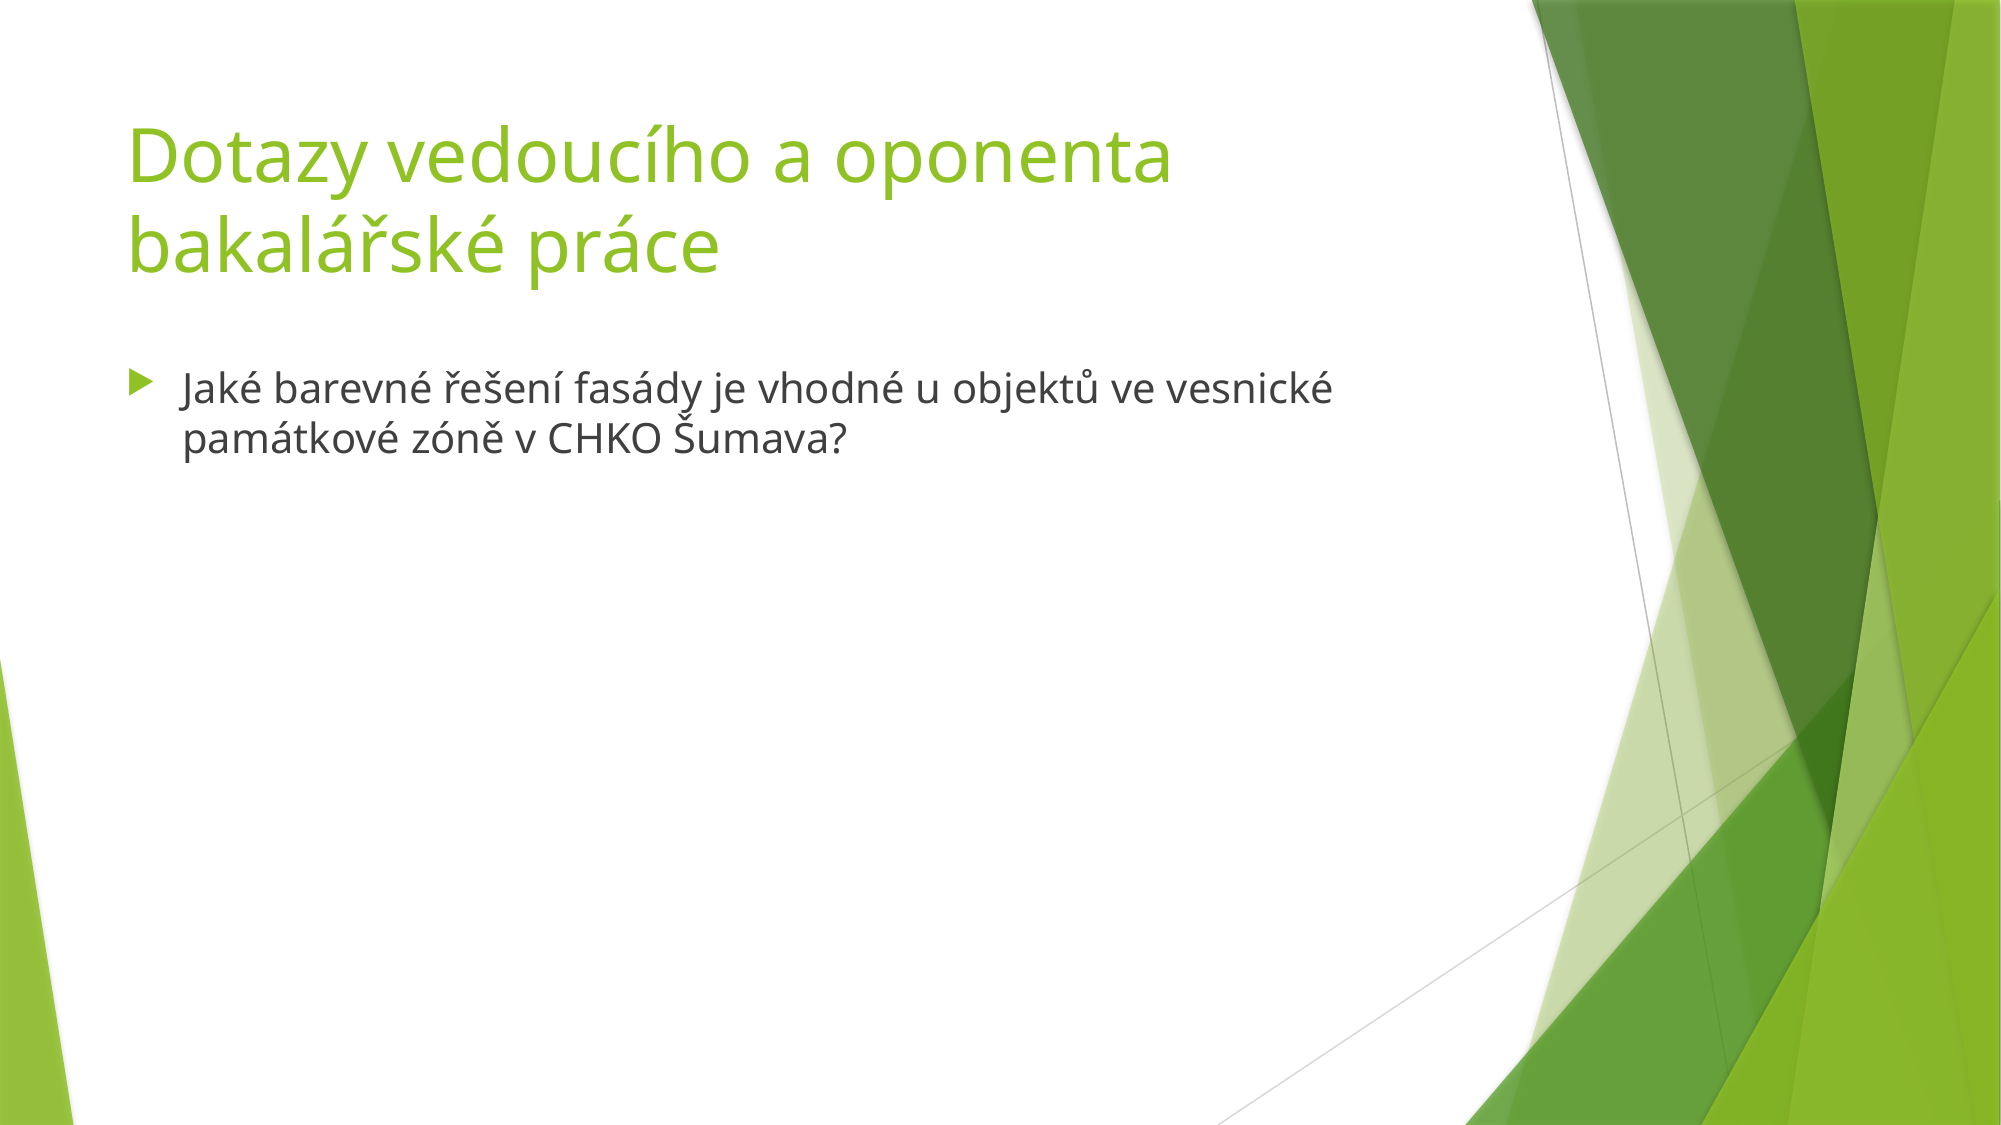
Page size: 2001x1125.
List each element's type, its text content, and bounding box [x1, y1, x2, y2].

title Dotazy vedoucího a oponenta bakalářské práce [111, 99, 1522, 317]
list Jaké barevné řešení fasády je vhodné u objektů ve vesnické památkové zóně v CHKO Šumava? [111, 354, 1522, 992]
